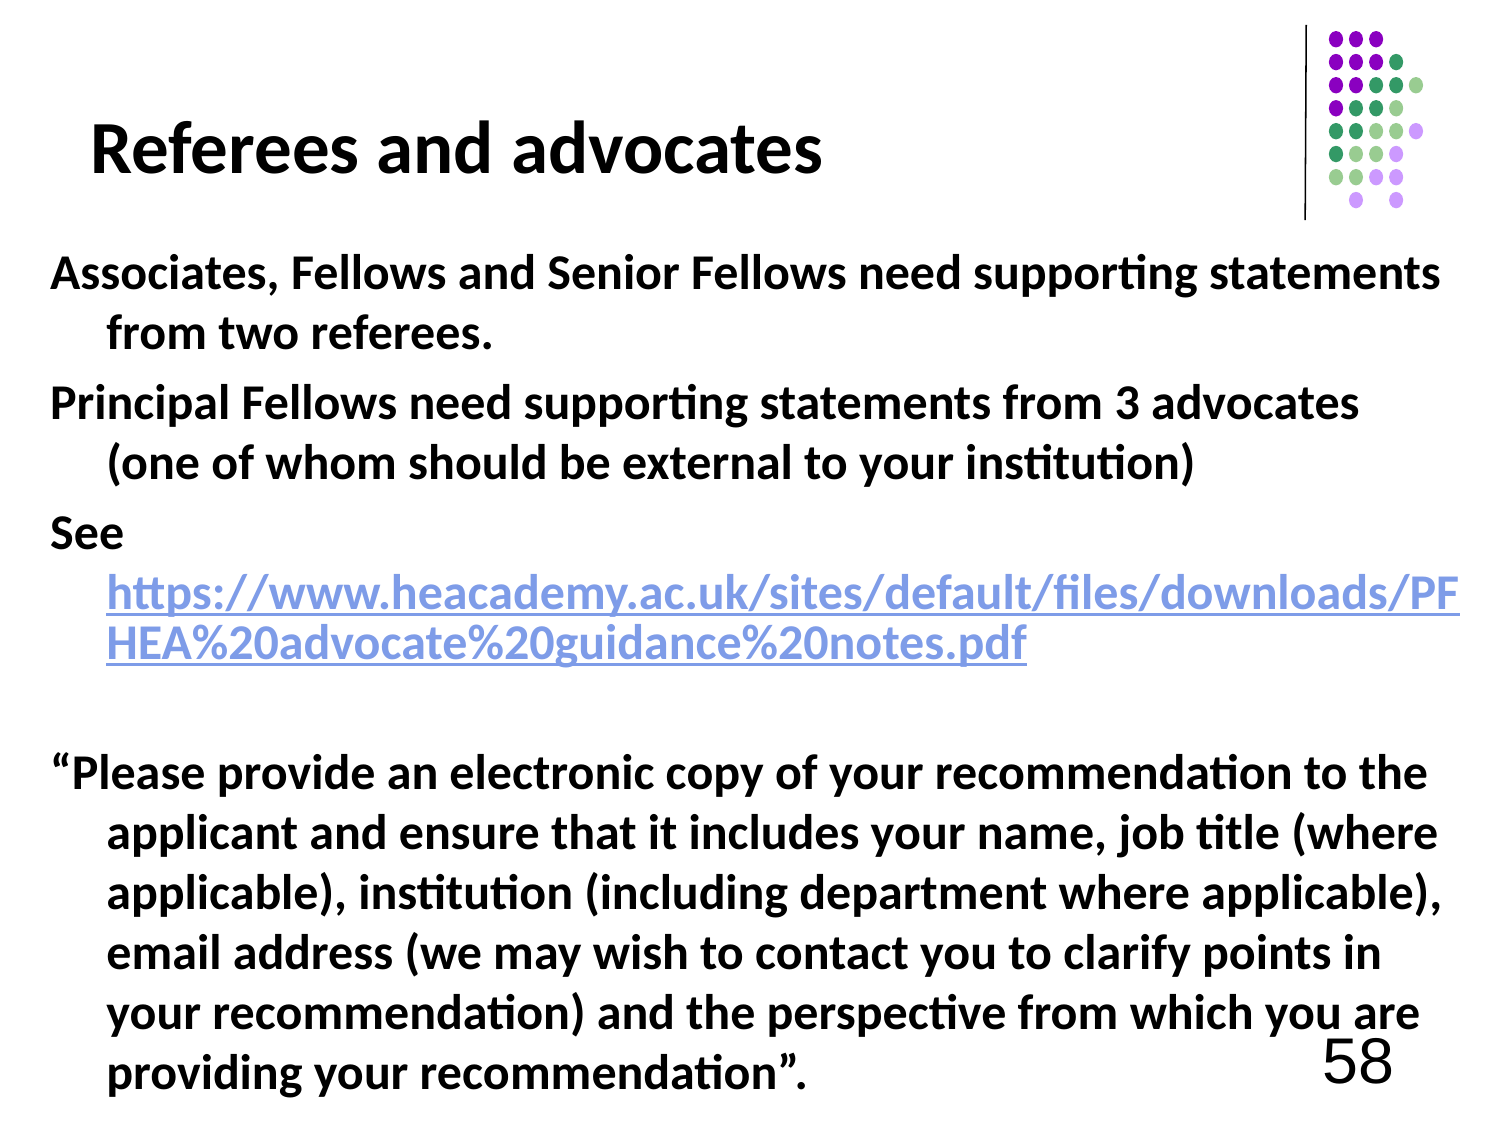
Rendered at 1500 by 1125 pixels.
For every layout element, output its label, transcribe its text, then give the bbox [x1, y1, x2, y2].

title Referees and advocates [74, 19, 1313, 197]
list Associates, Fellows and Senior Fellows need supporting statements from two referees. Principal Fellows need supporting statements from 3 advocates (one of whom should be external to your institution) See https://www.heacademy.ac.uk/sites/default/files/downloads/PFHEA%20advocate%20guidance%20notes.pdf “Please provide an electronic copy of your recommendation to the applicant and ensure that it includes your name, job title (where applicable), institution (including department where applicable), email address (we may wish to contact you to clarify points in your recommendation) and the perspective from which you are providing your recommendation”. [34, 231, 1477, 1018]
